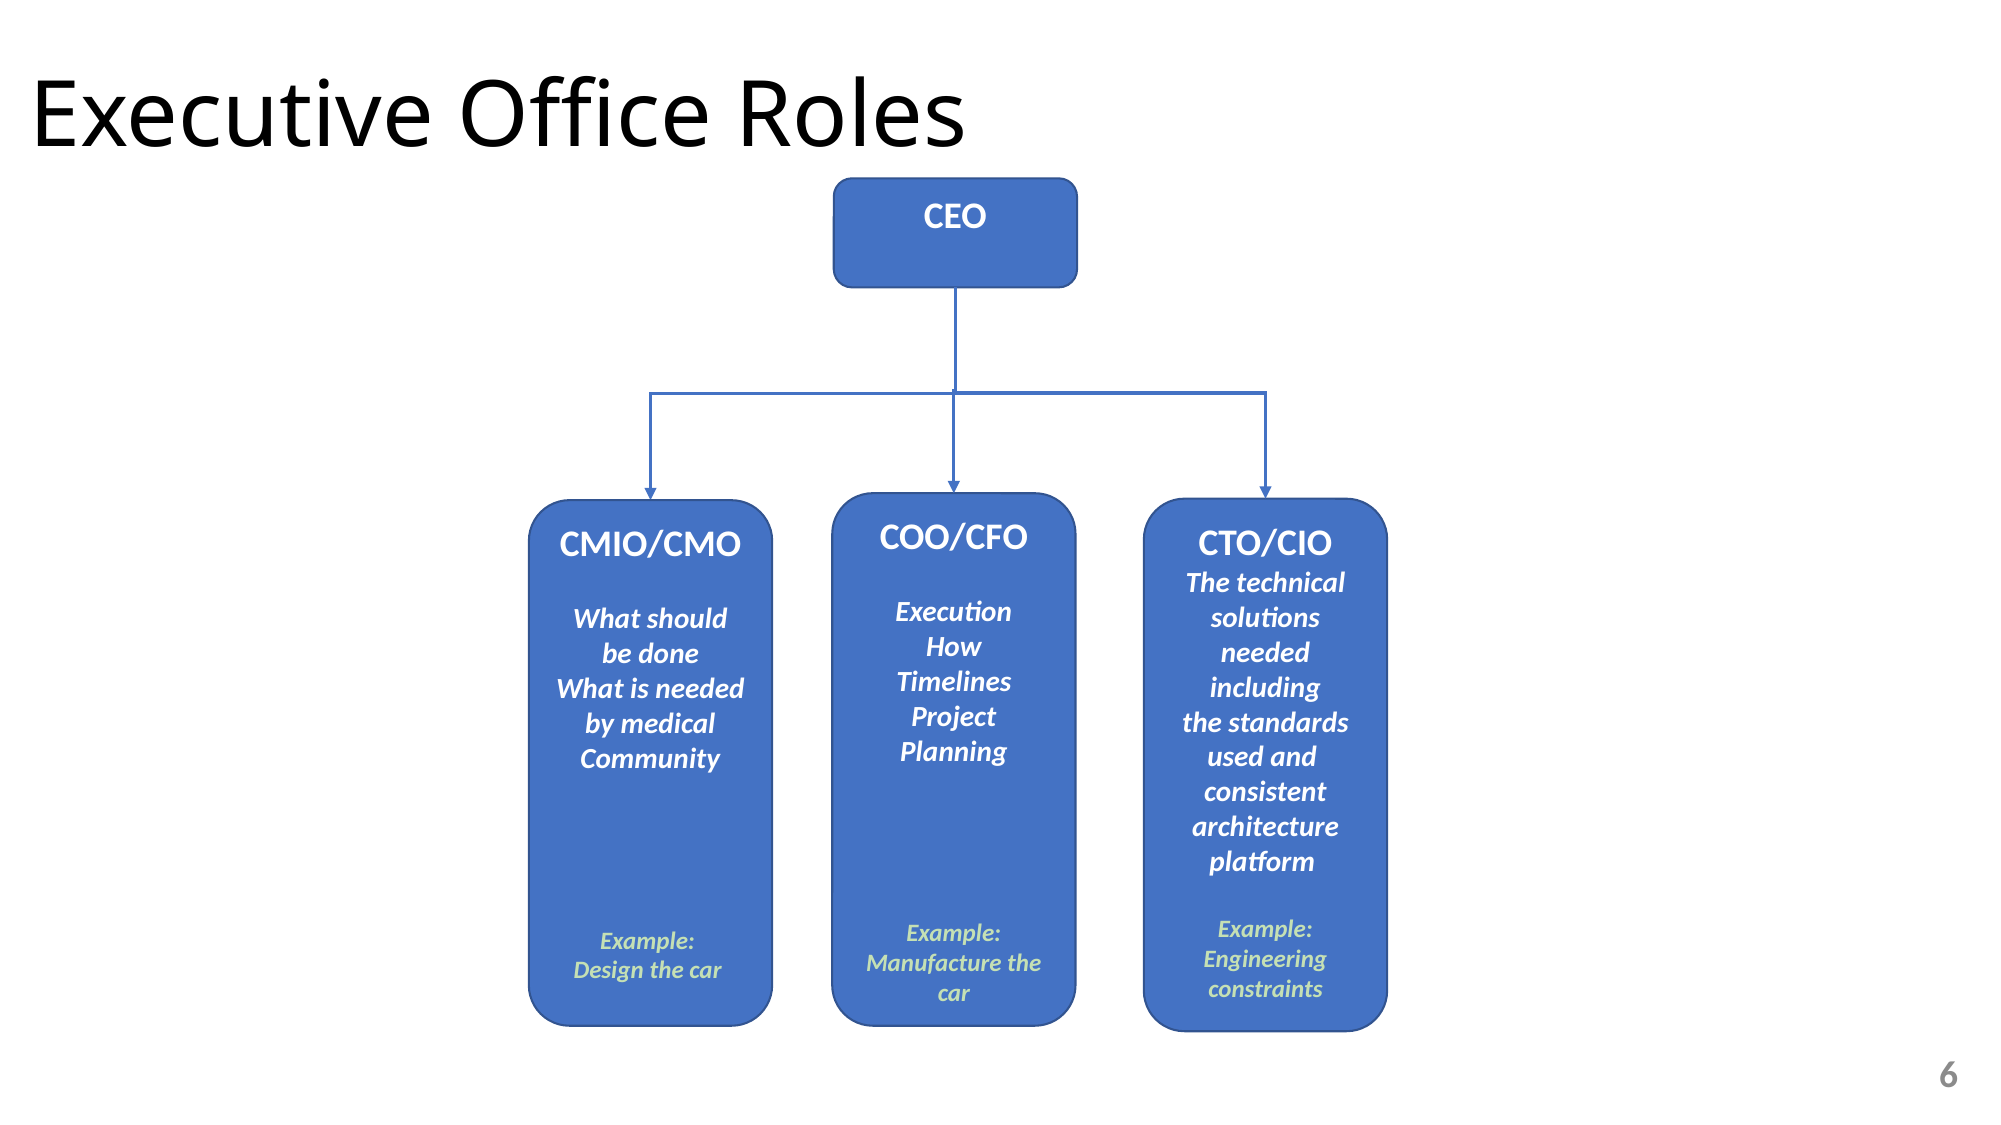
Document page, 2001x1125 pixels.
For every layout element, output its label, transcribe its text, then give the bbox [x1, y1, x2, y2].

slide_number 6 [1523, 1042, 1974, 1103]
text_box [696, 241, 910, 547]
title Executive Office Roles [14, 56, 1095, 179]
text_box CTO/CIO The technical solutions needed including the standards used and consistent architecture platform Example: Engineering constraints [1142, 497, 1389, 1033]
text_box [1004, 237, 1217, 549]
text_box CEO [832, 177, 1079, 289]
text_box CMIO/CMO What should be done What is needed by medical Community Example: Design the car [527, 499, 774, 1027]
text_box COO/CFO Execution How Timelines Project Planning Example: Manufacture the car [831, 492, 1077, 1027]
